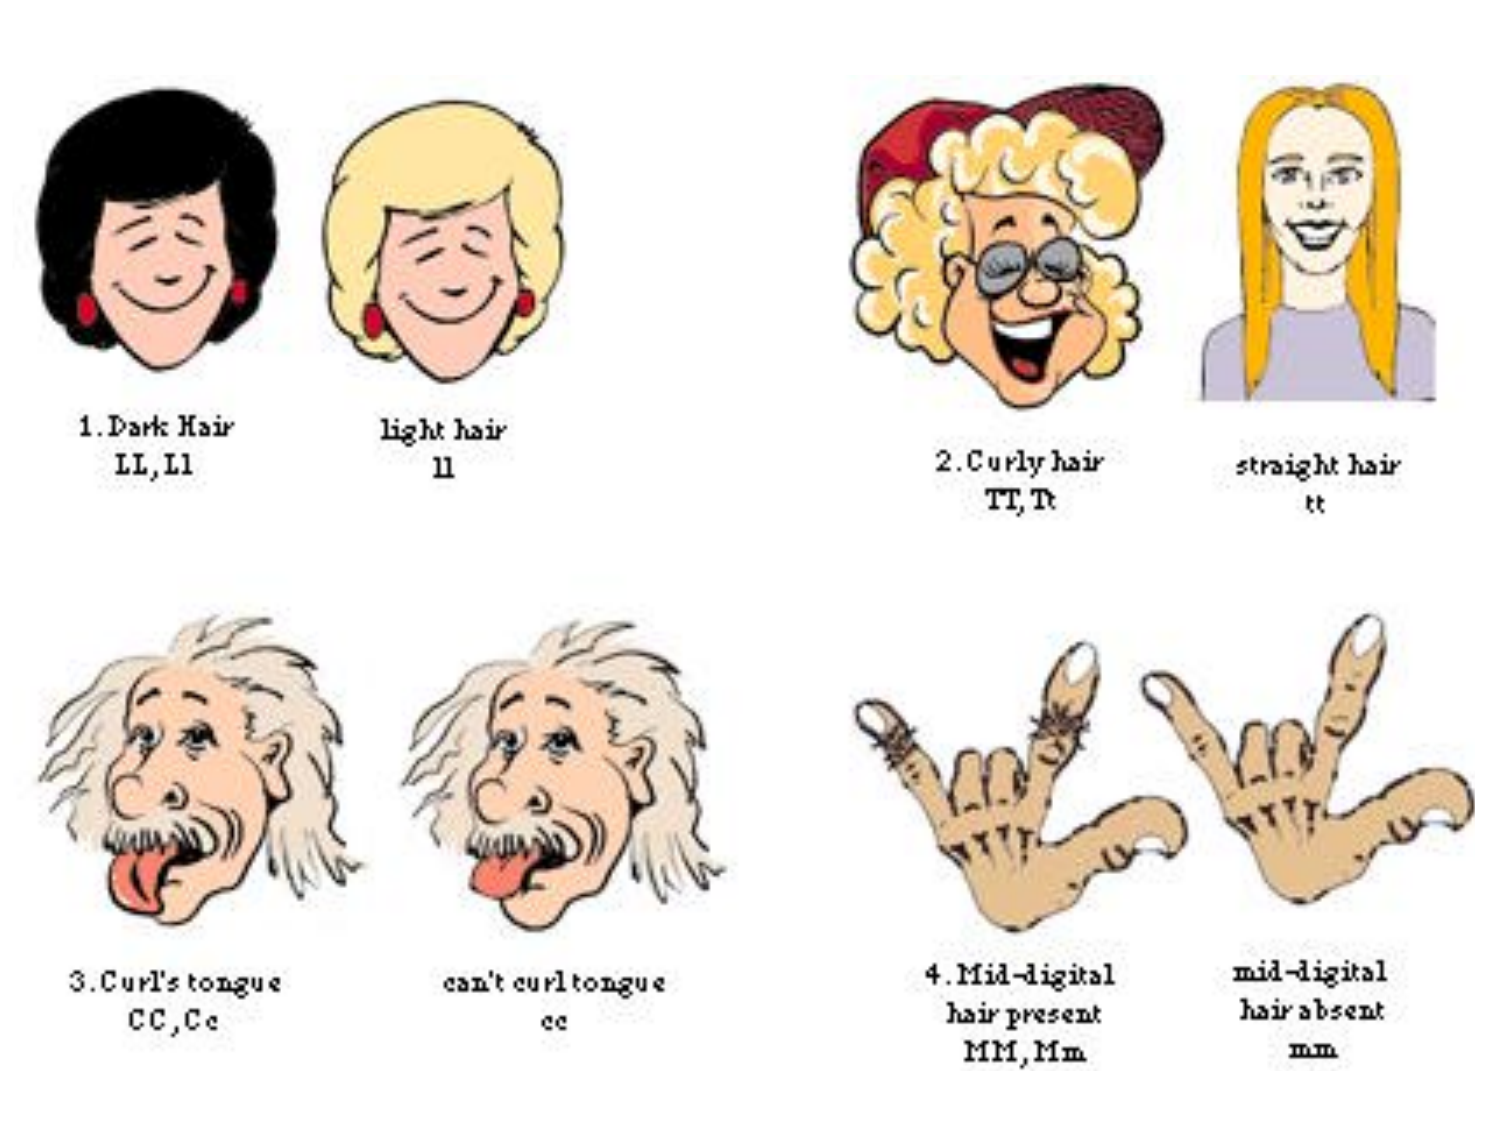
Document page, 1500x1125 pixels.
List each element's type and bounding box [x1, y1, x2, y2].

picture [12, 74, 1476, 1071]
